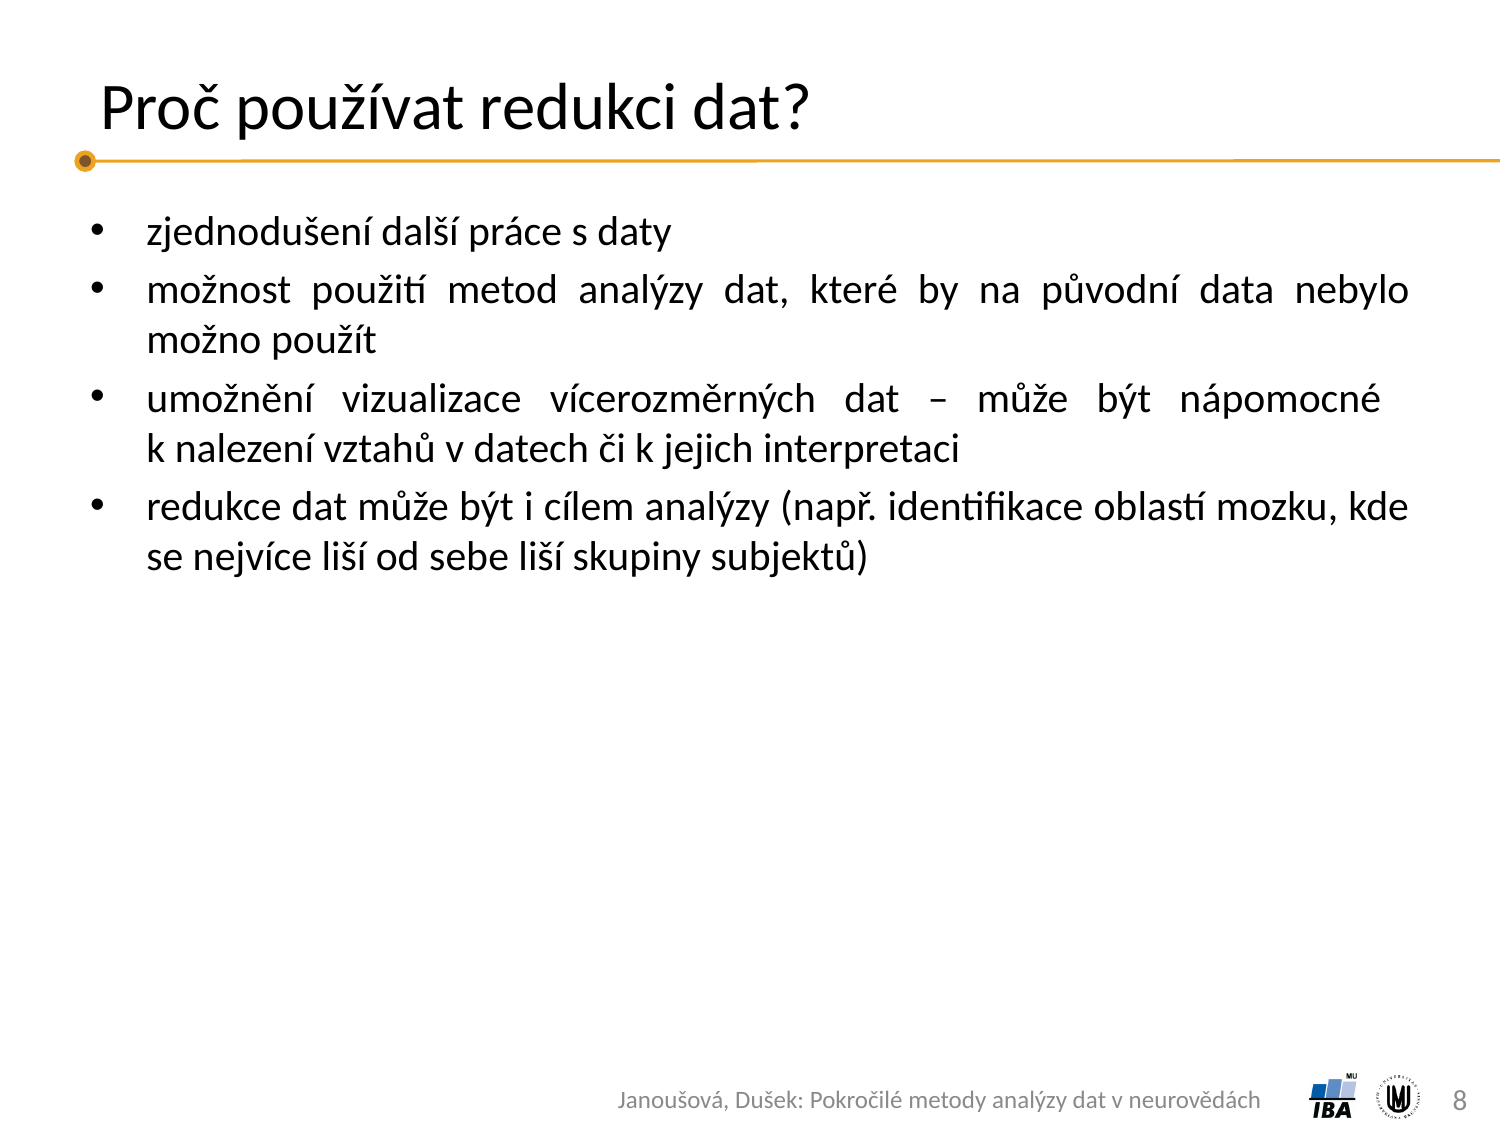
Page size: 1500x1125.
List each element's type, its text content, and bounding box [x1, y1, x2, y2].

list zjednodušení další práce s daty možnost použití metod analýzy dat, které by na původní data nebylo možno použít umožnění vizualizace vícerozměrných dat – může být nápomocné k nalezení vztahů v datech či k jejich interpretaci redukce dat může být i cílem analýzy (např. identifikace oblastí mozku, kde se nejvíce liší od sebe liší skupiny subjektů) [75, 196, 1425, 634]
title Proč používat redukci dat? [85, 45, 1425, 161]
slide_number 8 [1132, 1072, 1483, 1125]
